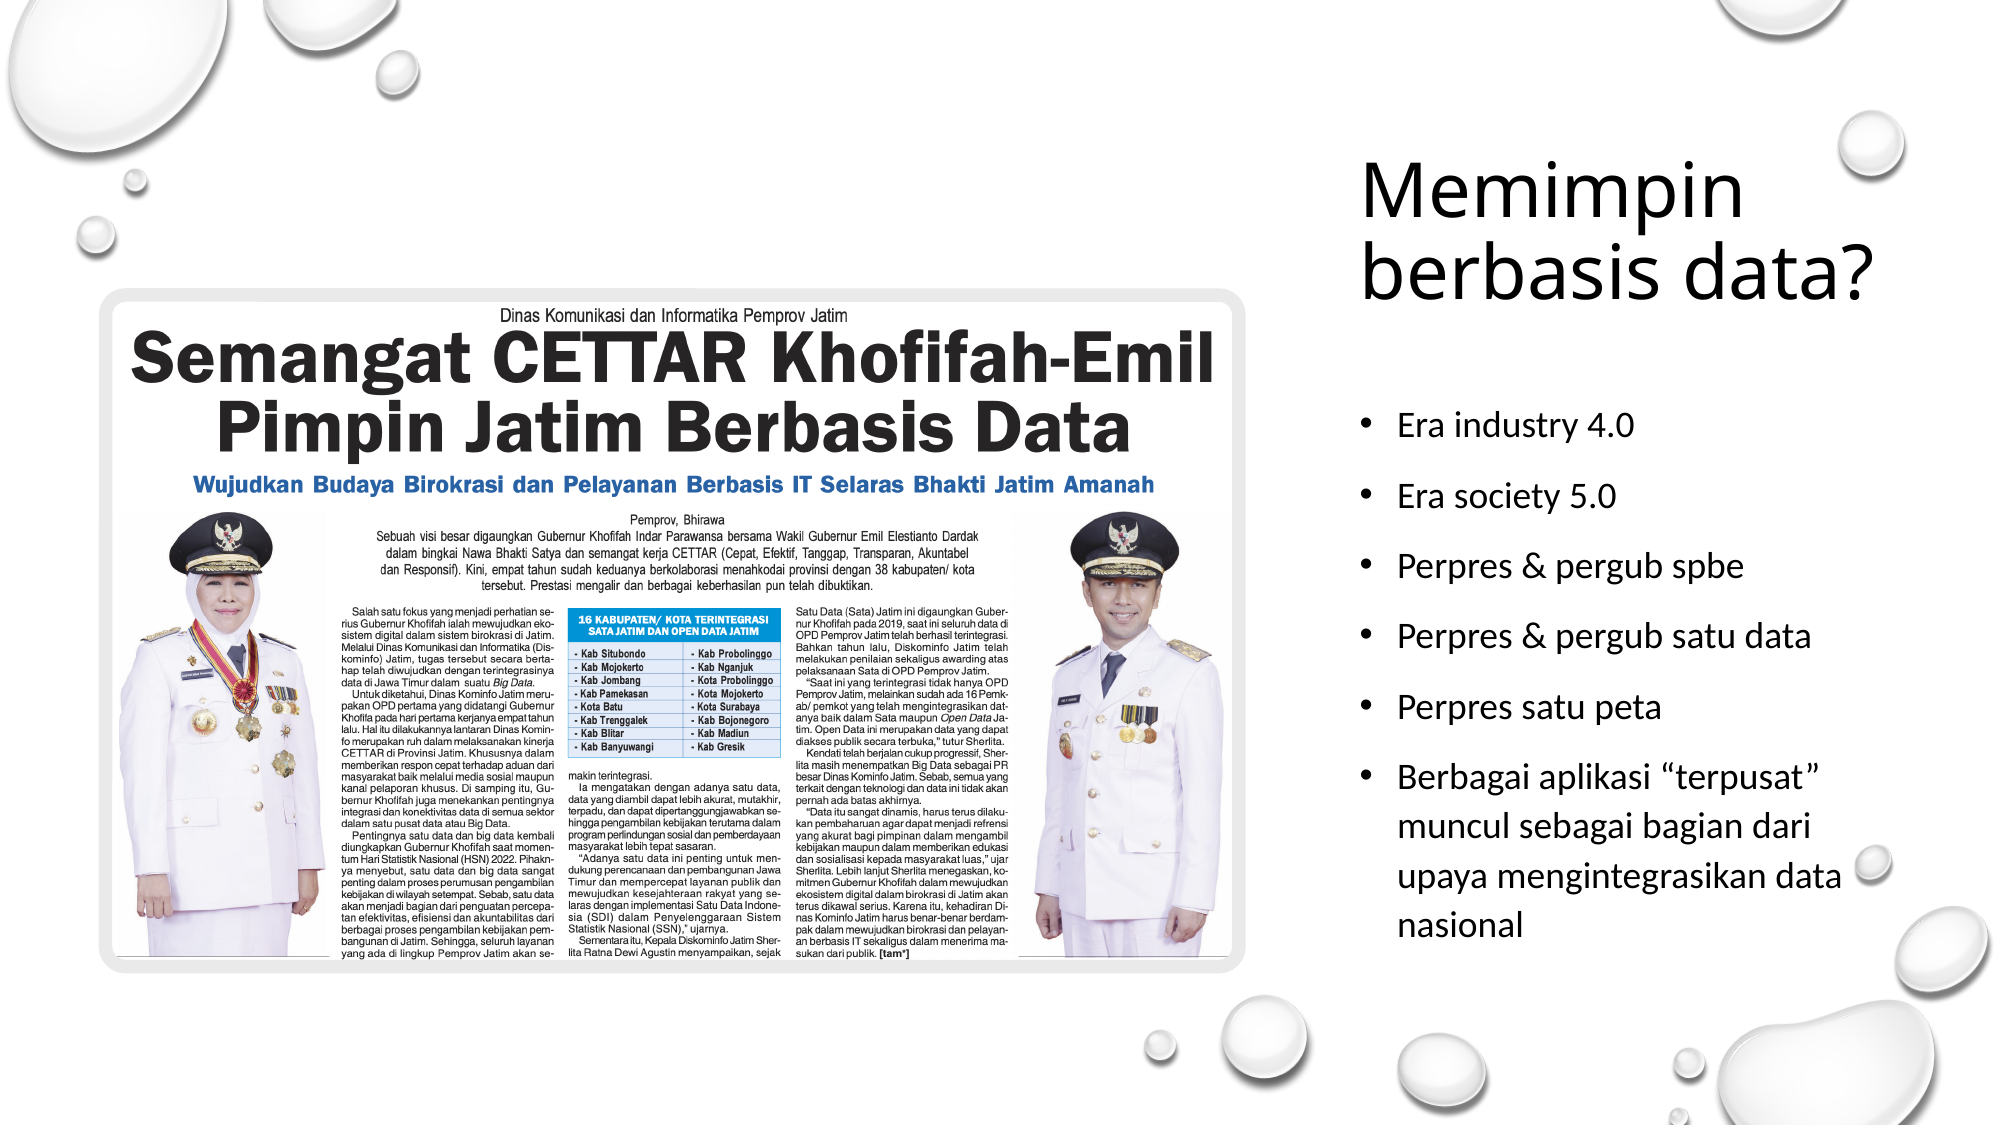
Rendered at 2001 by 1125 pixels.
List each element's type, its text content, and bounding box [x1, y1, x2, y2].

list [105, 295, 1239, 967]
list Era industry 4.0 Era society 5.0 Perpres & pergub spbe Perpres & pergub satu data Perpres satu peta Berbagai aplikasi “terpusat” muncul sebagai bagian dari upaya mengintegrasikan data nasional [1344, 388, 1895, 1025]
picture [0, 0, 2000, 1125]
title Memimpin berbasis data? [1344, 105, 1895, 364]
